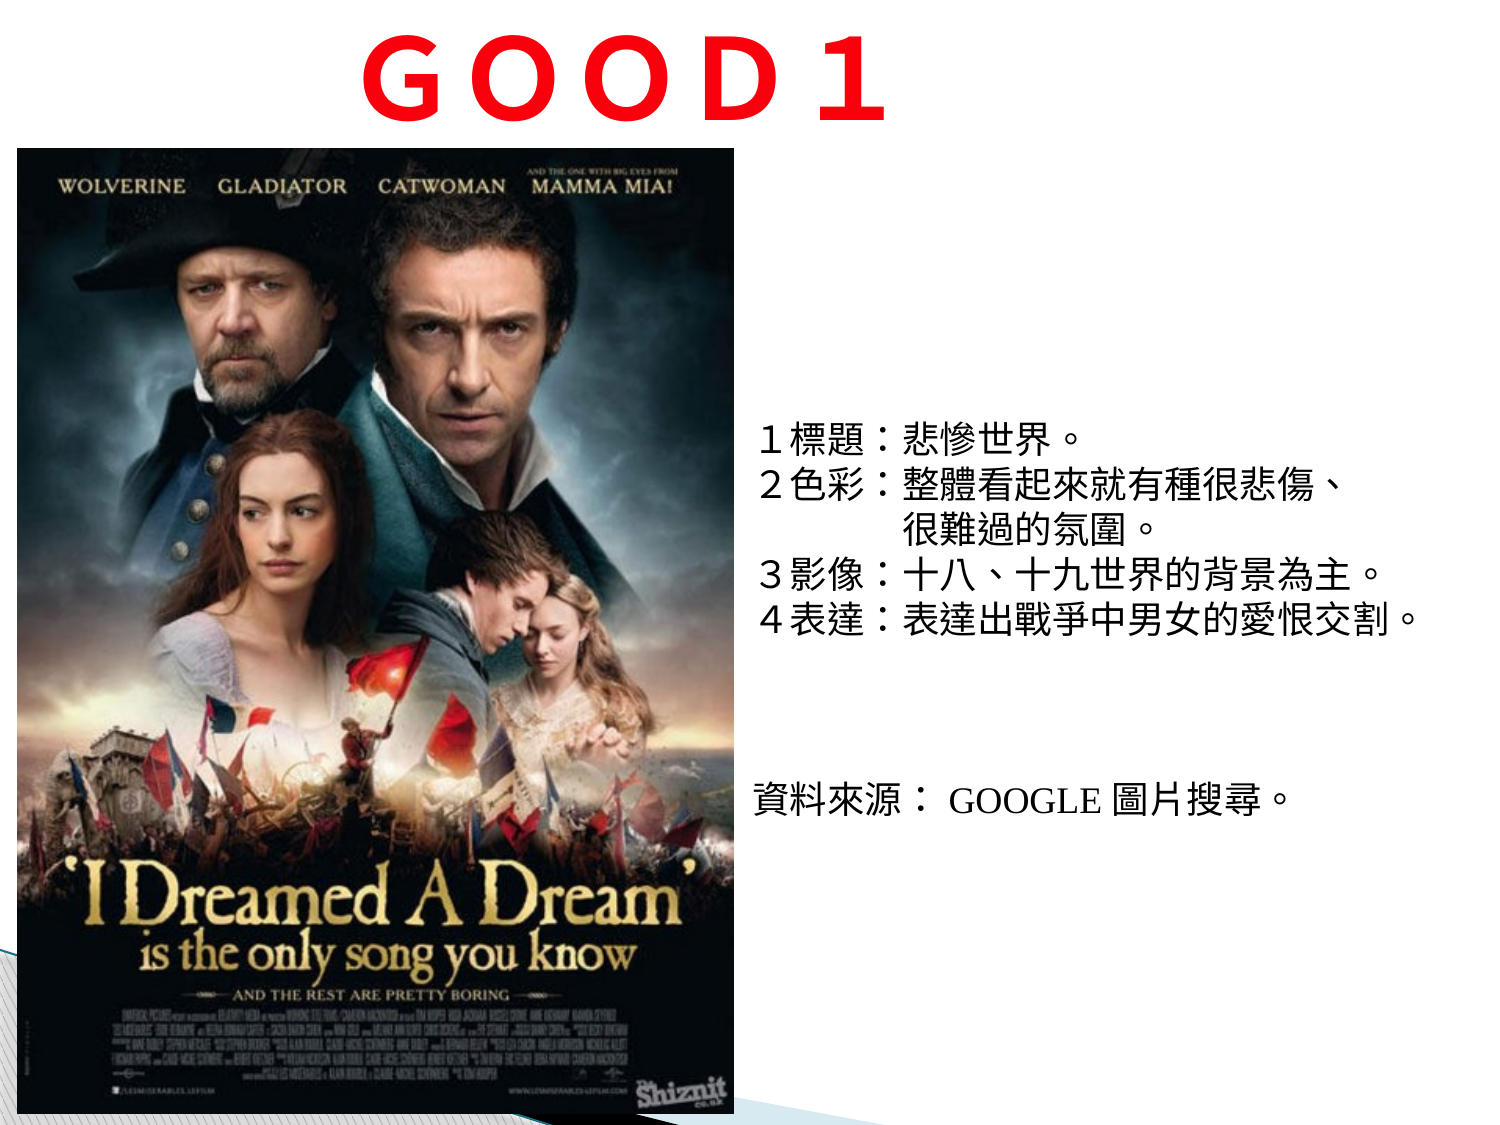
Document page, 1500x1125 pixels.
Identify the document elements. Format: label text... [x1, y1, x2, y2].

text_box １標題：悲慘世界。 ２色彩：整體看起來就有種很悲傷、 很難過的氛圍。 ３影像：十八、十九世界的背景為主。 ４表達：表達出戰爭中男女的愛恨交割。 資料來源：GOOGLE圖片搜尋。 [739, 408, 1443, 829]
text_box ＧＯＯＤ１ [330, 0, 923, 150]
picture [17, 147, 734, 1114]
